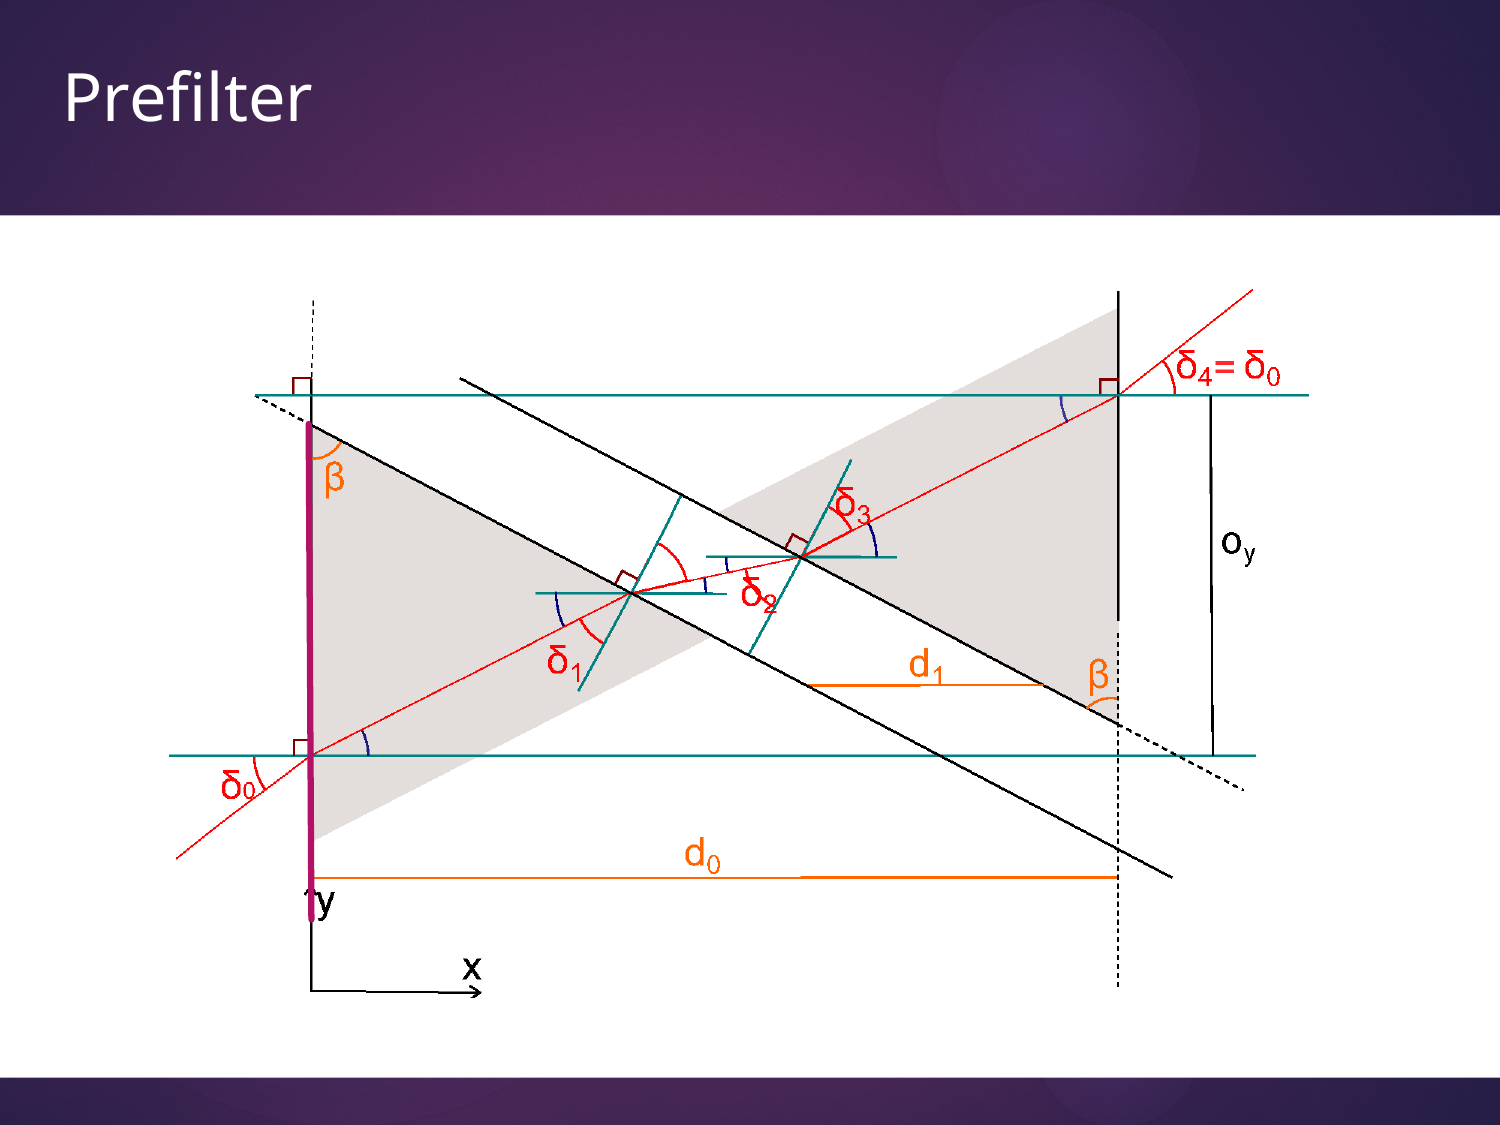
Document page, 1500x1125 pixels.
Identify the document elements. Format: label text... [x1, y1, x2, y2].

title Prefilter [47, 36, 1232, 154]
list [168, 282, 1336, 999]
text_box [308, 423, 312, 920]
